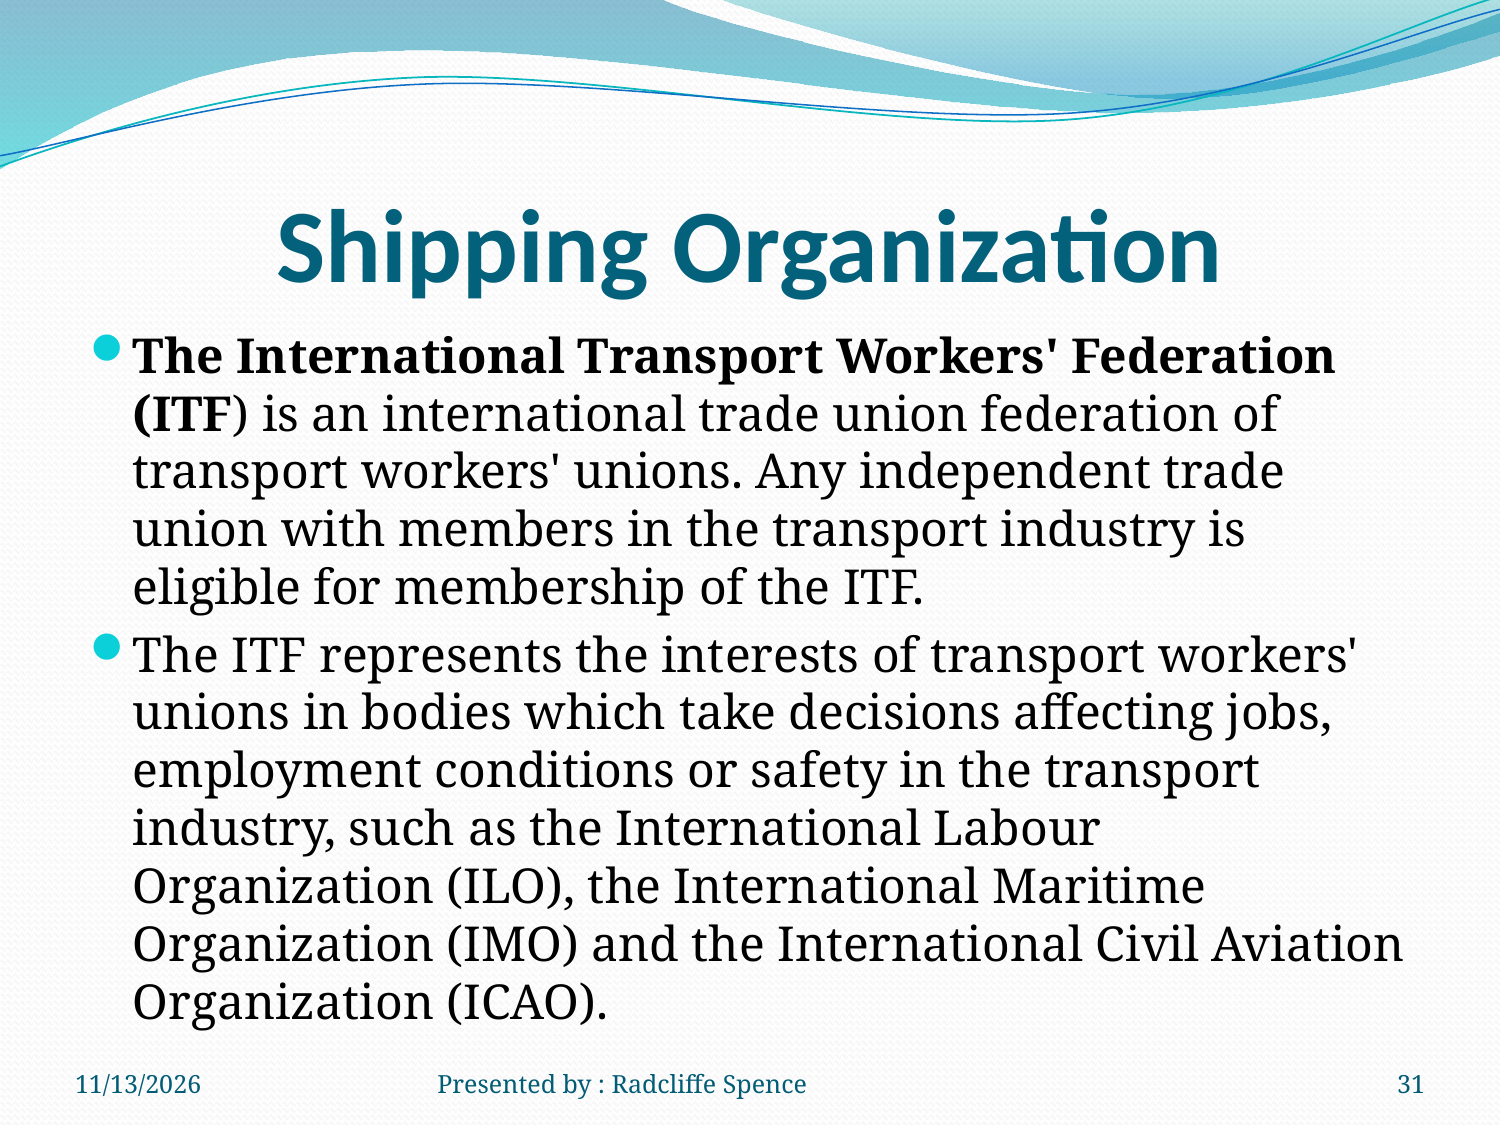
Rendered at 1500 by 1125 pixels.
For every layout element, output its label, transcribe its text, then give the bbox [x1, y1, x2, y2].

slide_number 31 [1299, 1042, 1425, 1103]
footer Presented by : Radcliffe Spence [437, 1042, 988, 1103]
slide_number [75, 1042, 425, 1103]
list The International Transport Workers' Federation (ITF) is an international trade union federation of transport workers' unions. Any independent trade union with members in the transport industry is eligible for membership of the ITF. The ITF represents the interests of transport workers' unions in bodies which take decisions affecting jobs, employment conditions or safety in the transport industry, such as the International Labour Organization (ILO), the International Maritime Organization (IMO) and the International Civil Aviation Organization (ICAO). [75, 317, 1425, 1038]
title Shipping Organization [75, 115, 1425, 303]
